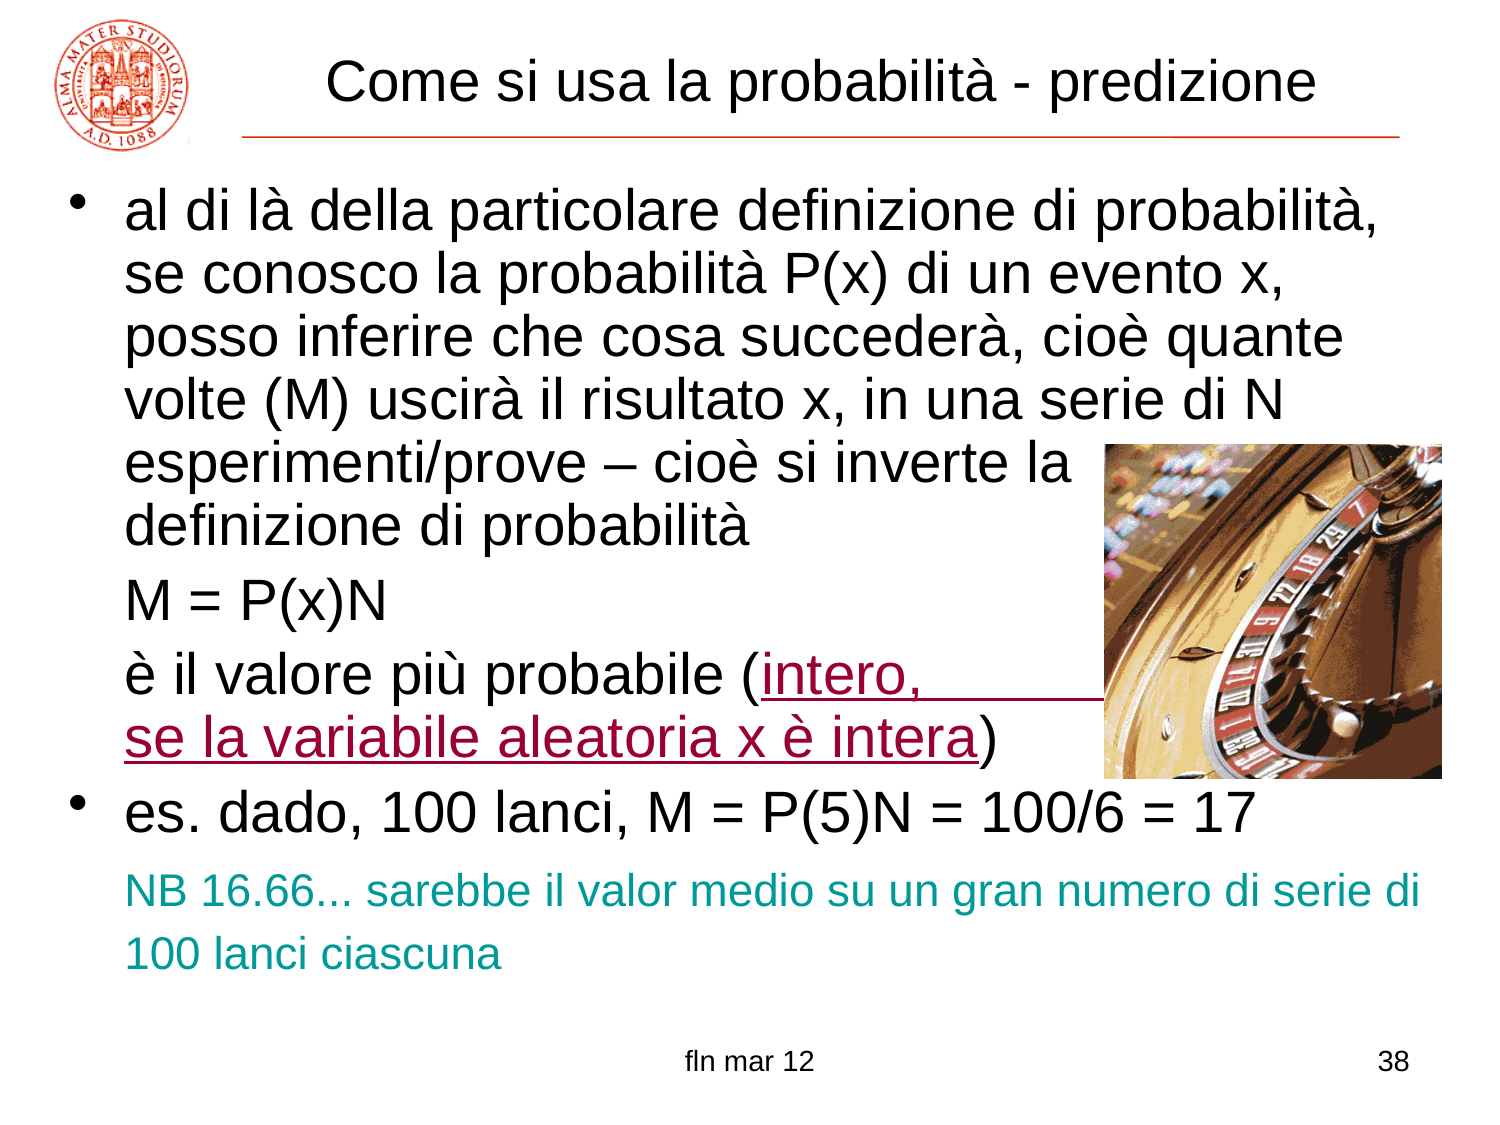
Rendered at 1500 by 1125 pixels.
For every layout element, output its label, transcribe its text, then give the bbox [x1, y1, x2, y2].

slide_number 38 [1074, 1034, 1425, 1103]
footer fln mar 12 [512, 1034, 988, 1103]
picture [1104, 443, 1443, 779]
title Come si usa la probabilità - predizione [230, 31, 1415, 126]
picture [53, 18, 190, 168]
list al di là della particolare definizione di probabilità, se conosco la probabilità P(x) di un evento x, posso inferire che cosa succederà, cioè quante volte (M) uscirà il risultato x, in una serie di N esperimenti/prove – cioè si inverte la definizione di probabilità M = P(x)N è il valore più probabile (intero, se la variabile aleatoria x è intera) es. dado, 100 lanci, M = P(5)N = 100/6 = 17 NB 16.66... sarebbe il valor medio su un gran numero di serie di 100 lanci ciascuna [53, 172, 1447, 1024]
